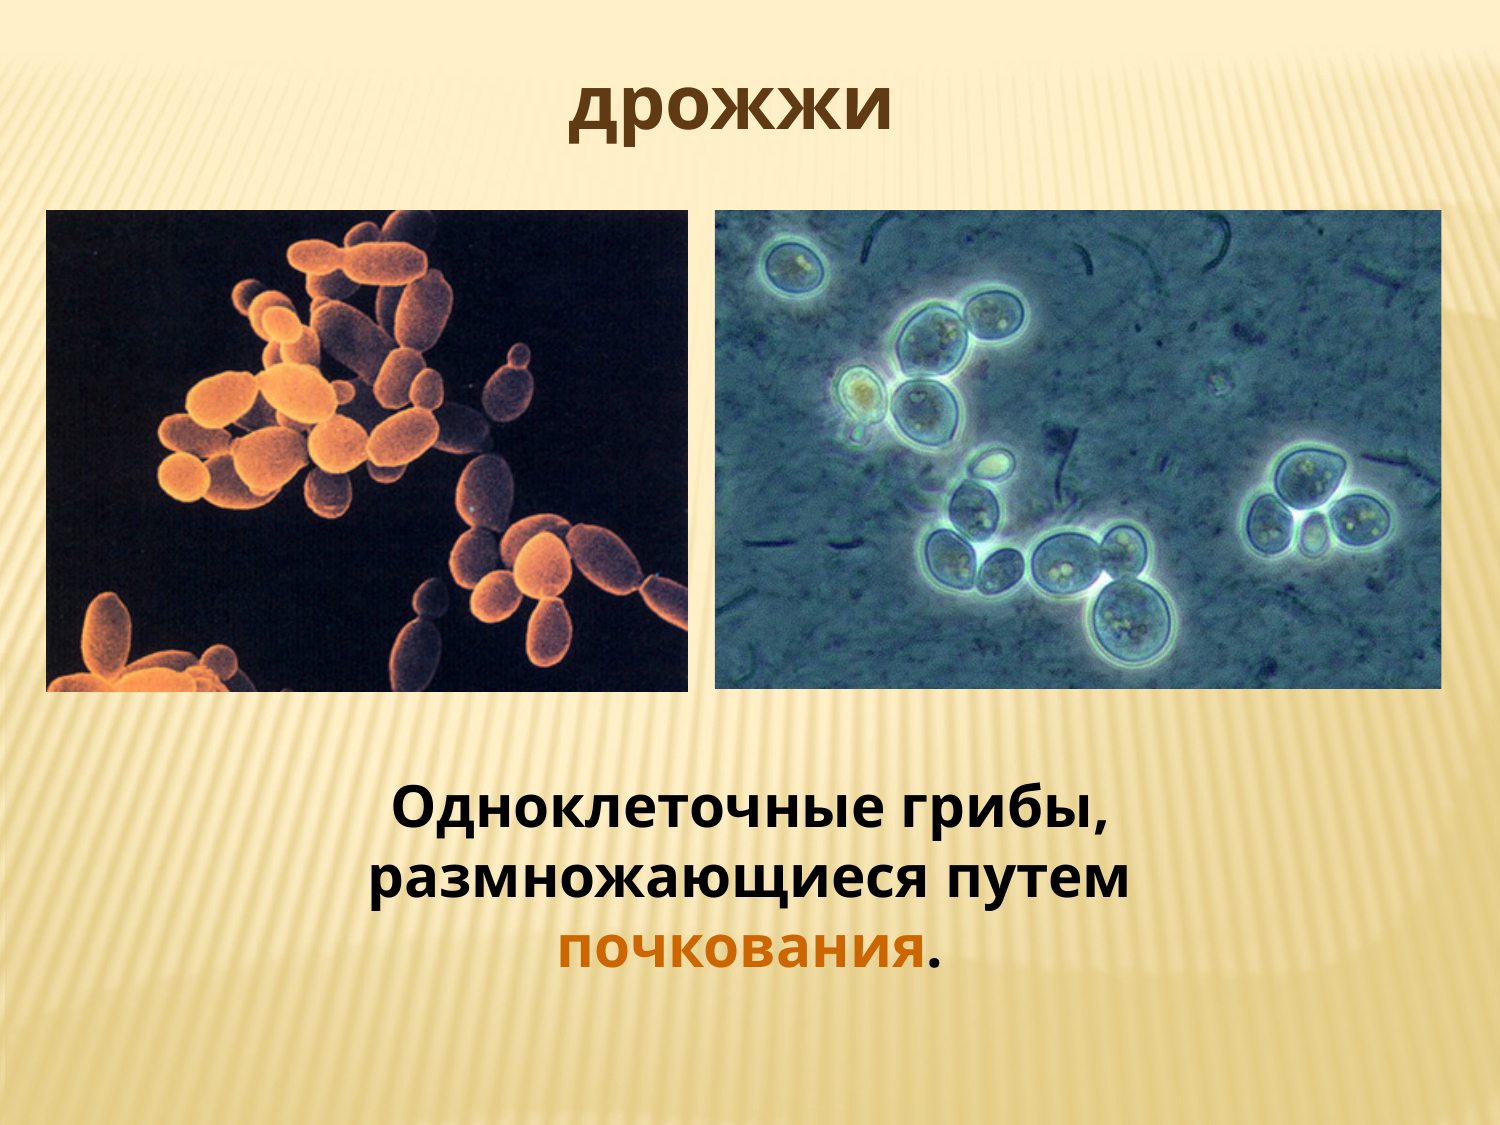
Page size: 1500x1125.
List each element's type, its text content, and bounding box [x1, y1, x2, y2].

text_box Одноклеточные грибы, размножающиеся путем почкования. [175, 761, 1325, 987]
text_box дрожжи [433, 46, 1032, 152]
picture [714, 210, 1442, 690]
picture [46, 210, 688, 692]
